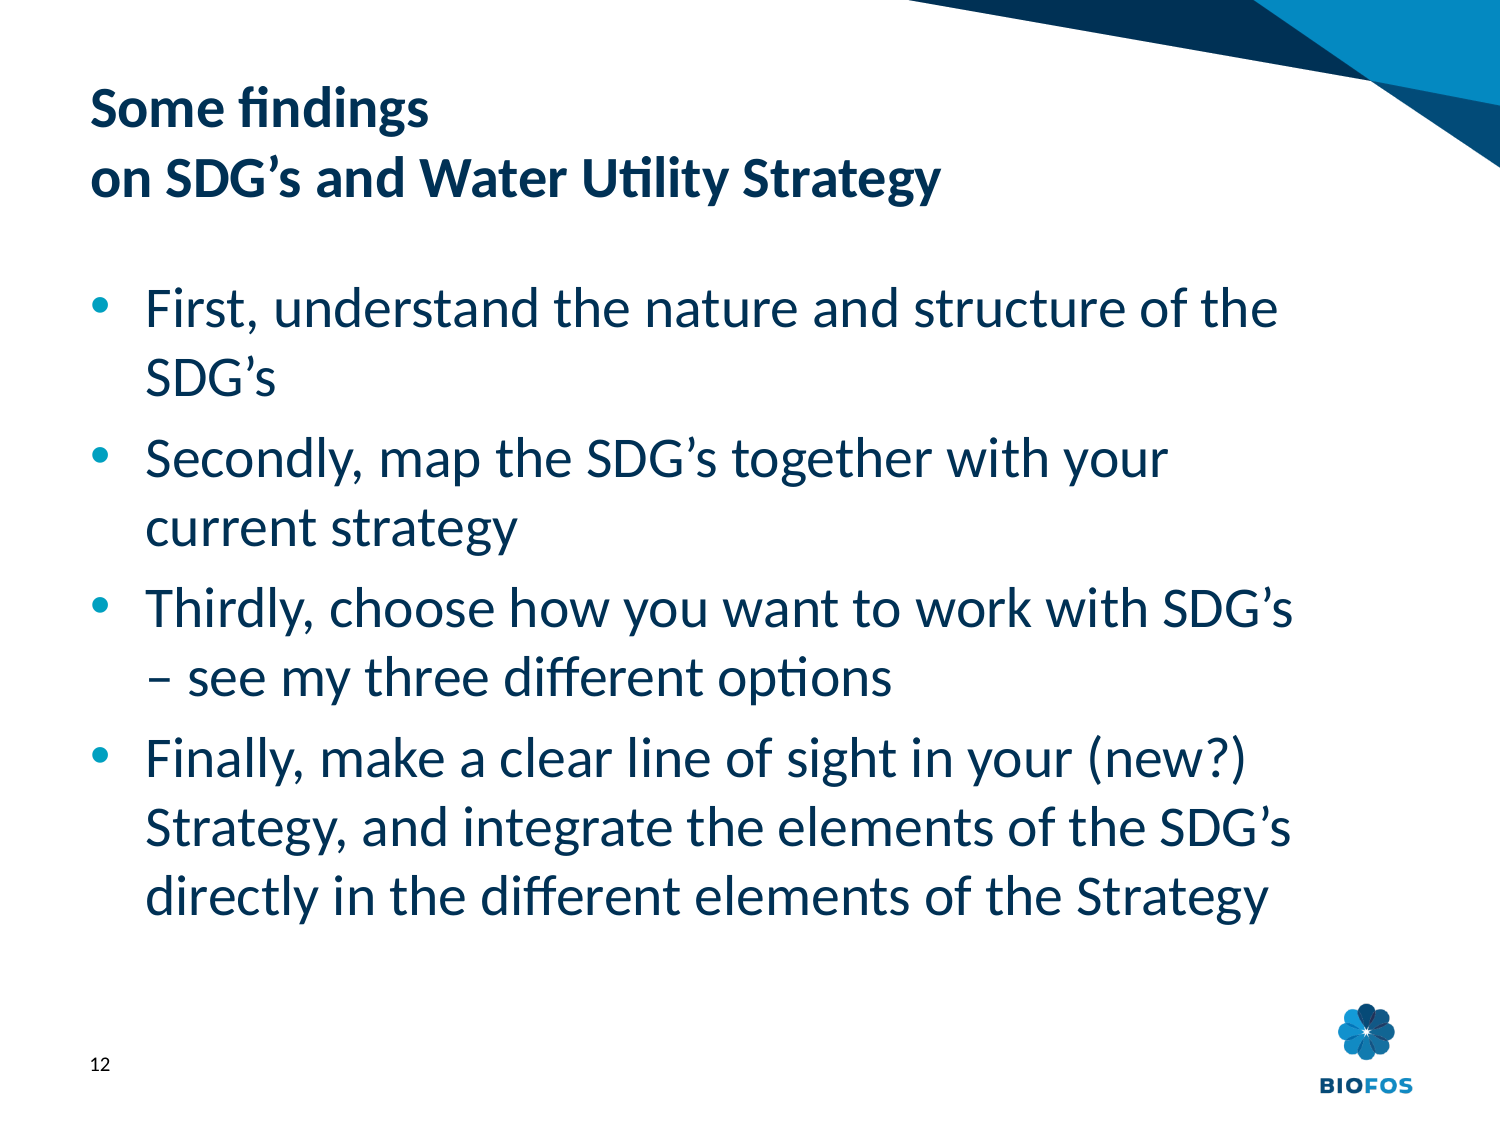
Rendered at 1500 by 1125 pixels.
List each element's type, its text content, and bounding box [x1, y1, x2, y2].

title Some findings on SDG’s and Water Utility Strategy [75, 45, 1317, 233]
picture [1, 0, 1500, 1125]
slide_number 12 [74, 1042, 160, 1103]
list First, understand the nature and structure of the SDG’s Secondly, map the SDG’s together with your current strategy Thirdly, choose how you want to work with SDG’s – see my three different options Finally, make a clear line of sight in your (new?) Strategy, and integrate the elements of the SDG’s directly in the different elements of the Strategy [75, 262, 1317, 1005]
